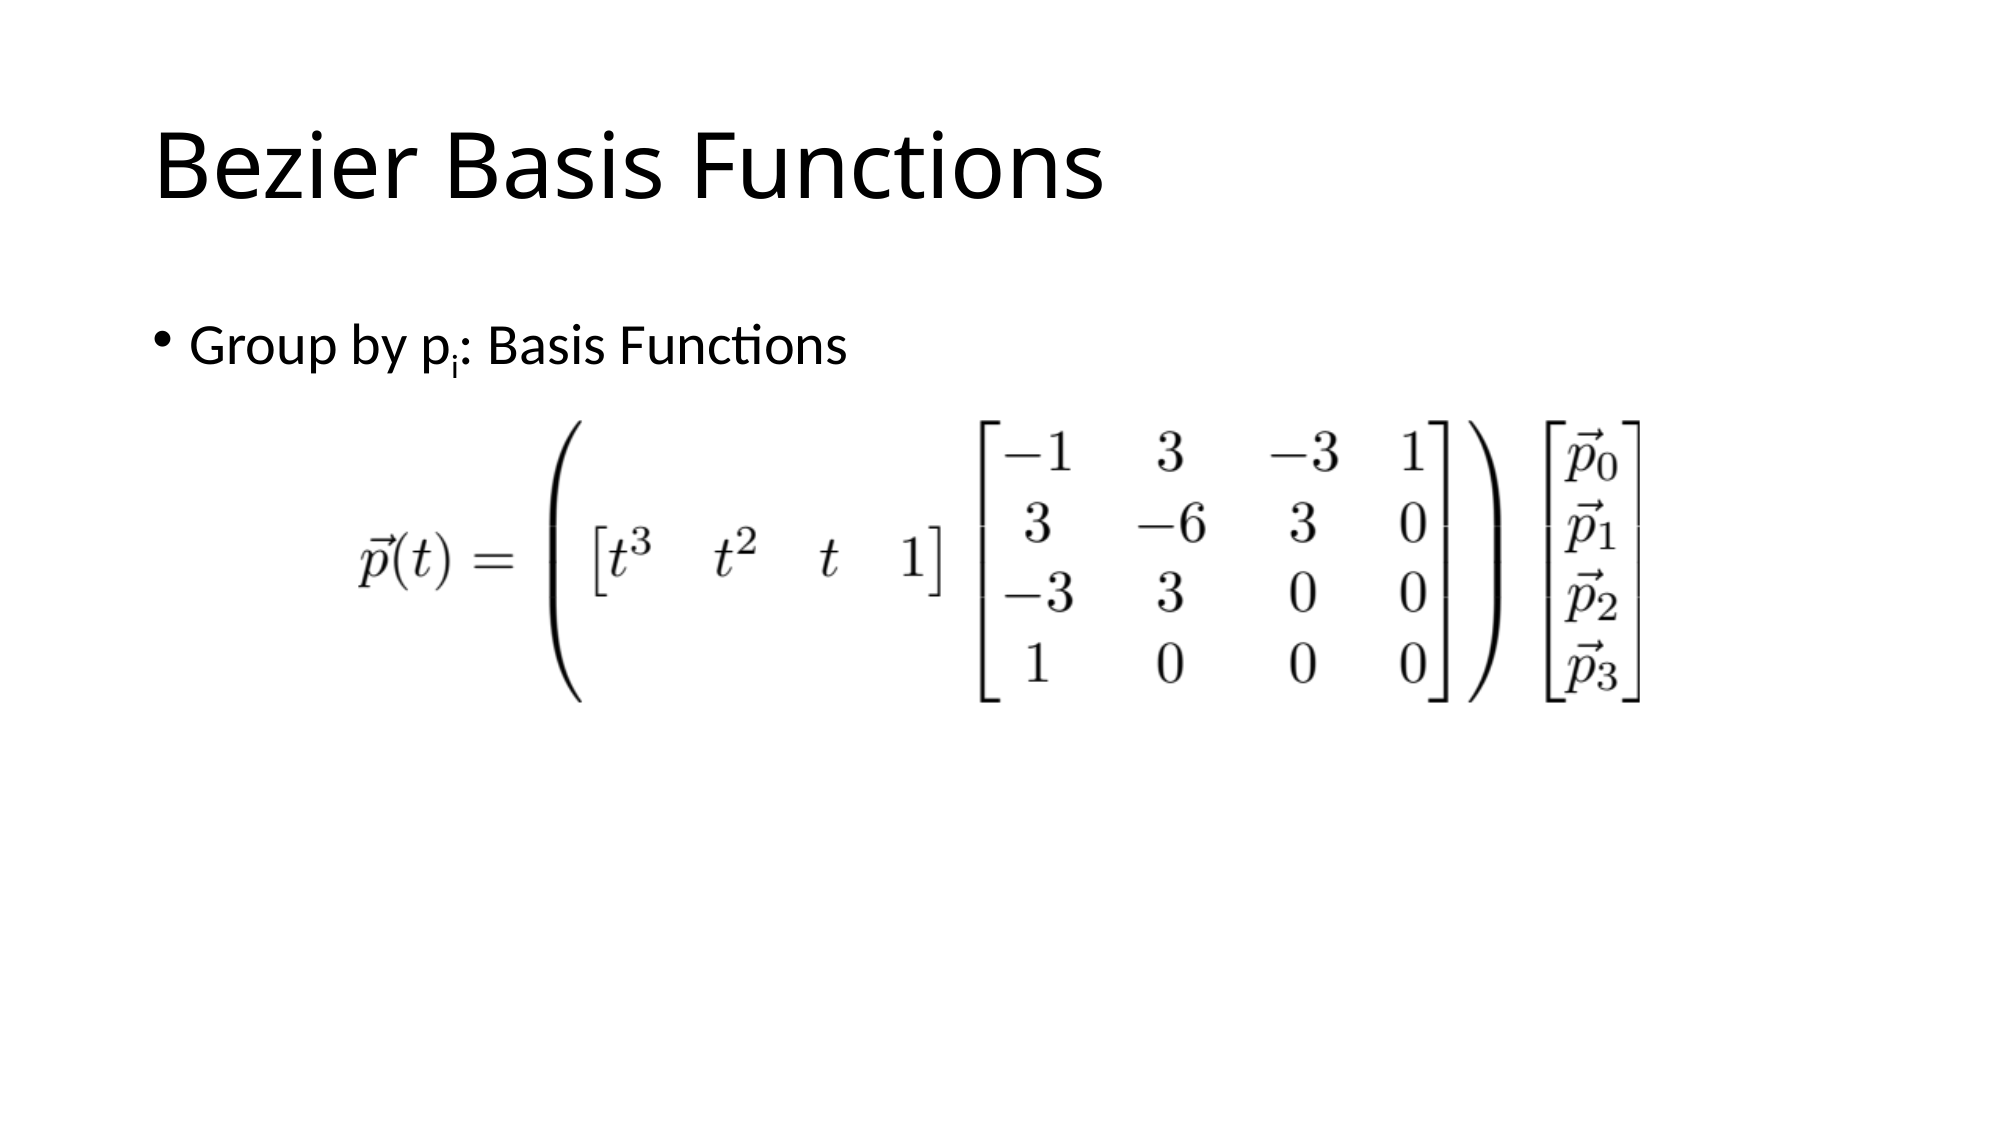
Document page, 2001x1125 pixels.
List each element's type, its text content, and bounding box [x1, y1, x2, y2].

picture [358, 420, 1640, 703]
list Group by pi: Basis Functions [137, 299, 1863, 1014]
title Bezier Basis Functions [137, 59, 1863, 278]
